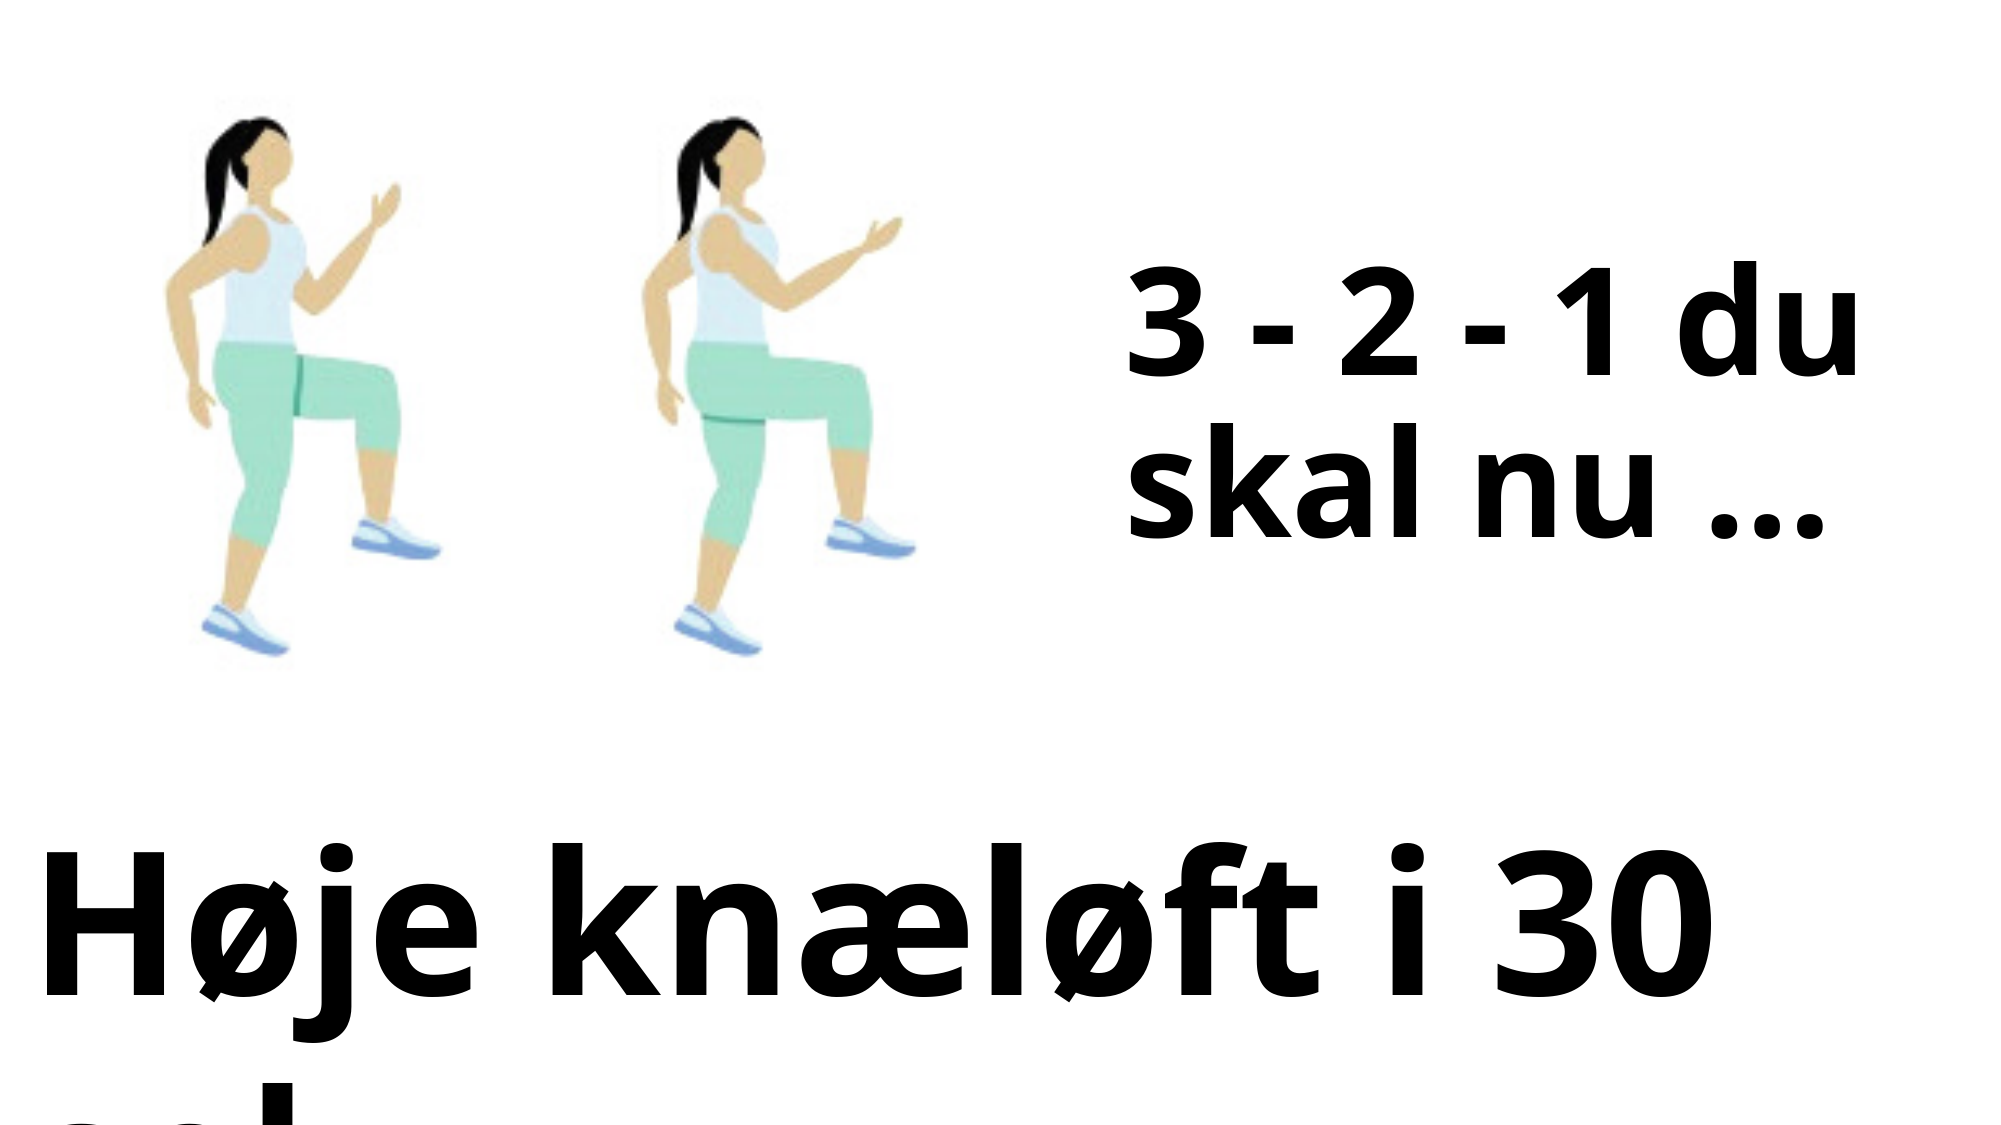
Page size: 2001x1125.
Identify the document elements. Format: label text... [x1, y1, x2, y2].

text_box Høje knæløft i 30 sek. [14, 788, 2000, 1125]
subtitle 3 - 2 - 1 du skal nu … [1154, 237, 1928, 576]
picture [0, 0, 1154, 809]
